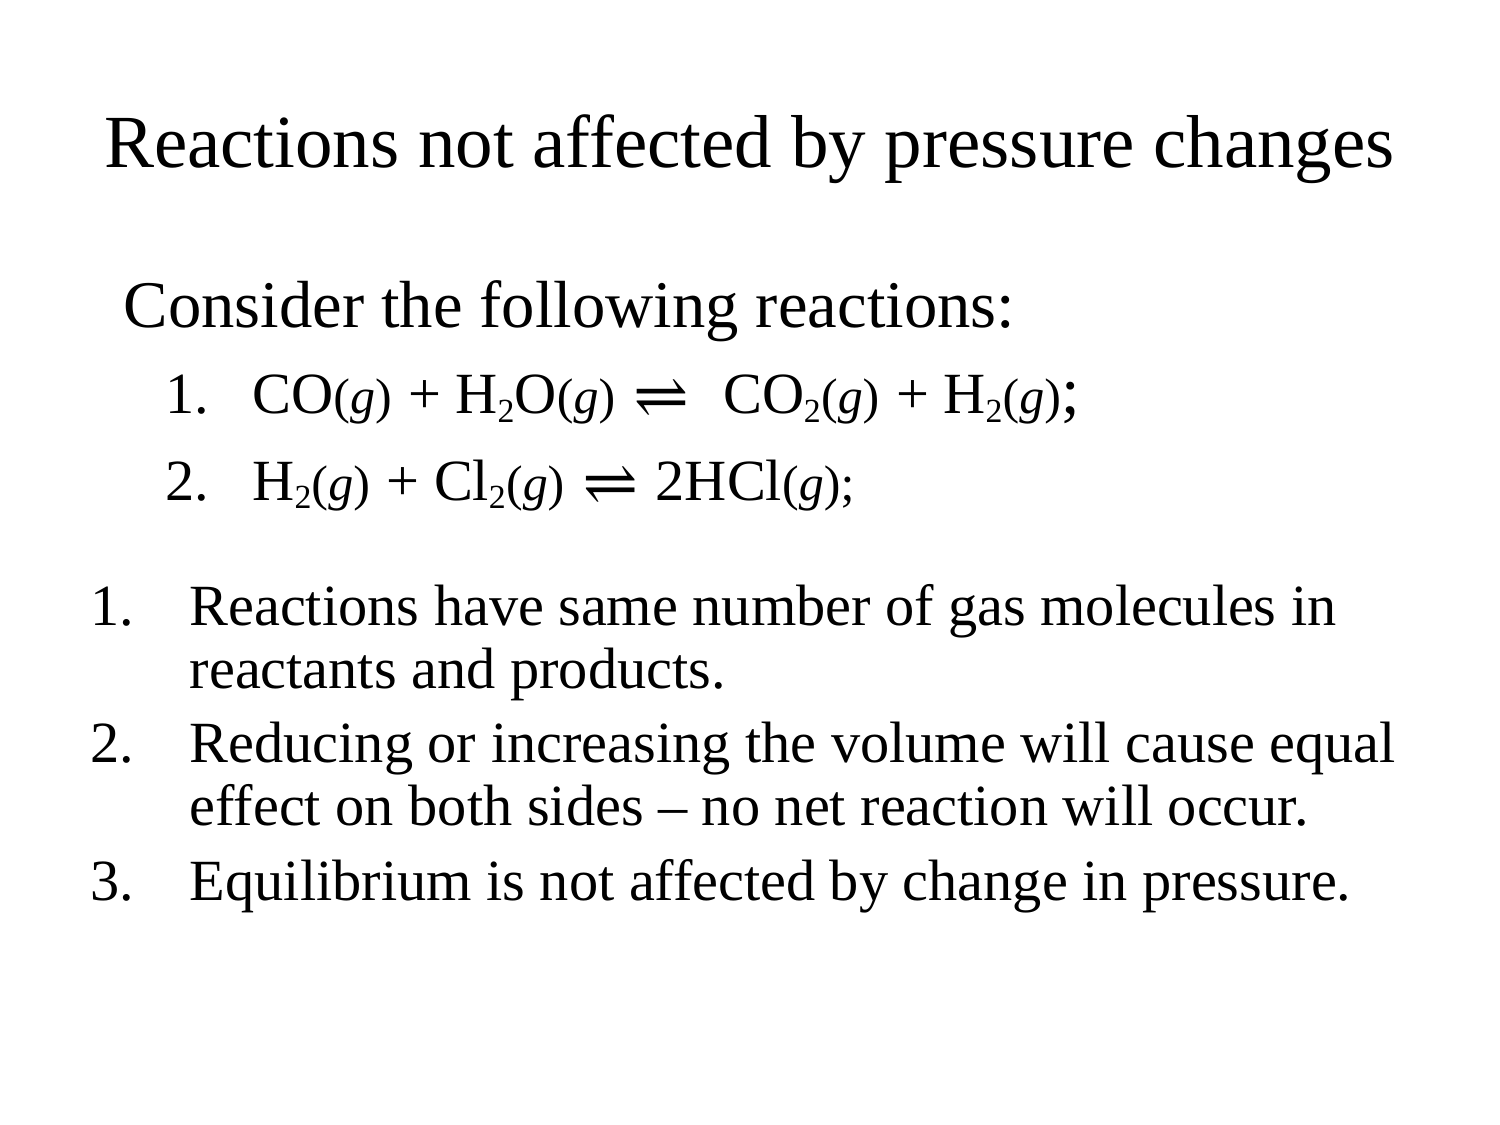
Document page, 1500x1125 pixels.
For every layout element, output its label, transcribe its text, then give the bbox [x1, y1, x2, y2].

title Reactions not affected by pressure changes [75, 62, 1425, 213]
list Consider the following reactions: CO(g) + H2O(g) ⇌ CO2(g) + H2(g); H2(g) + Cl2(g) ⇌ 2HCl(g); Reactions have same number of gas molecules in reactants and products. Reducing or increasing the volume will cause equal effect on both sides – no net reaction will occur. Equilibrium is not affected by change in pressure. [75, 262, 1425, 975]
